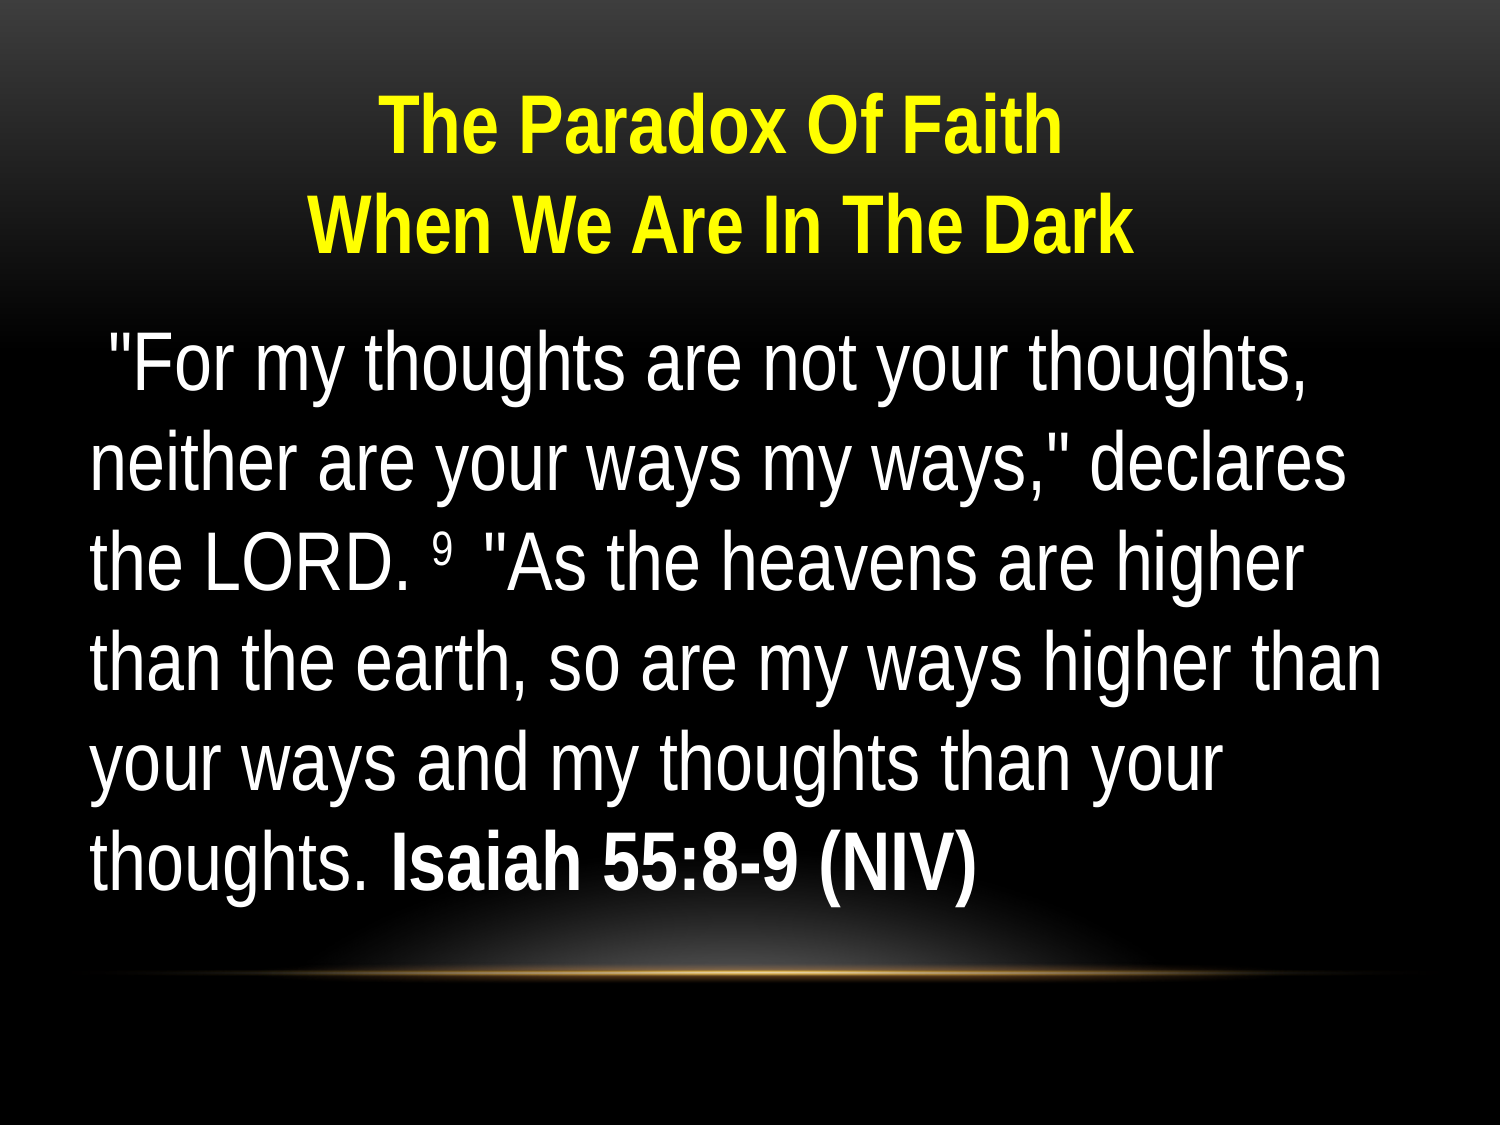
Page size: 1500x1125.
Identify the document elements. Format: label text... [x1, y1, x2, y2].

text_box "For my thoughts are not your thoughts, neither are your ways my ways," declares the LORD. 9 "As the heavens are higher than the earth, so are my ways higher than your ways and my thoughts than your thoughts. Isaiah 55:8-9 (NIV) [74, 299, 1438, 915]
picture [0, 0, 1500, 1125]
text_box The Paradox Of Faith When We Are In The Dark [62, 62, 1400, 278]
